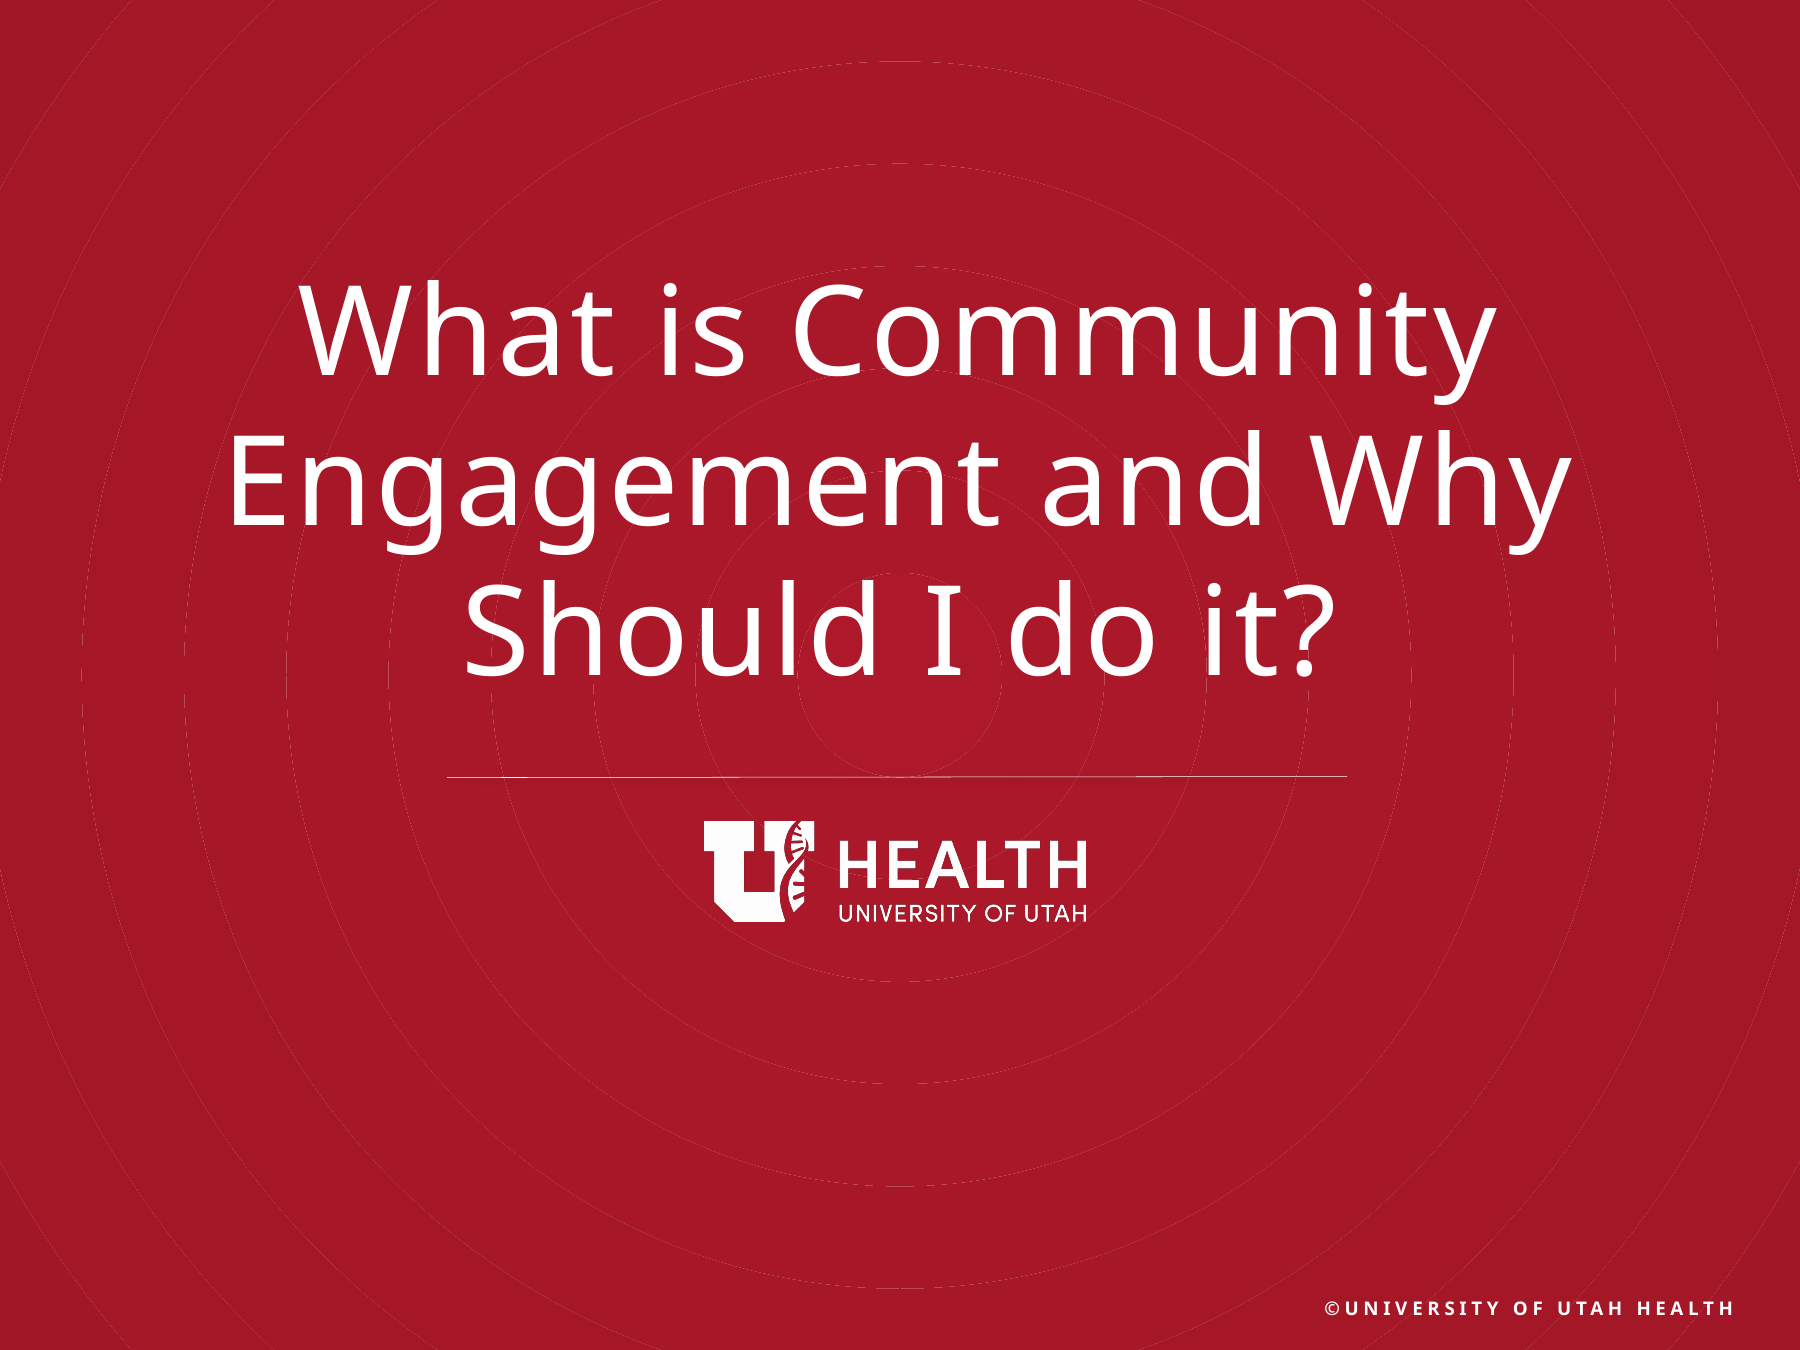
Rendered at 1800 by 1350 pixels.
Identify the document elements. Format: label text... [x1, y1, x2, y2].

picture [704, 821, 1086, 922]
list What is Community Engagement and Why Should I do it? [89, 243, 1711, 527]
